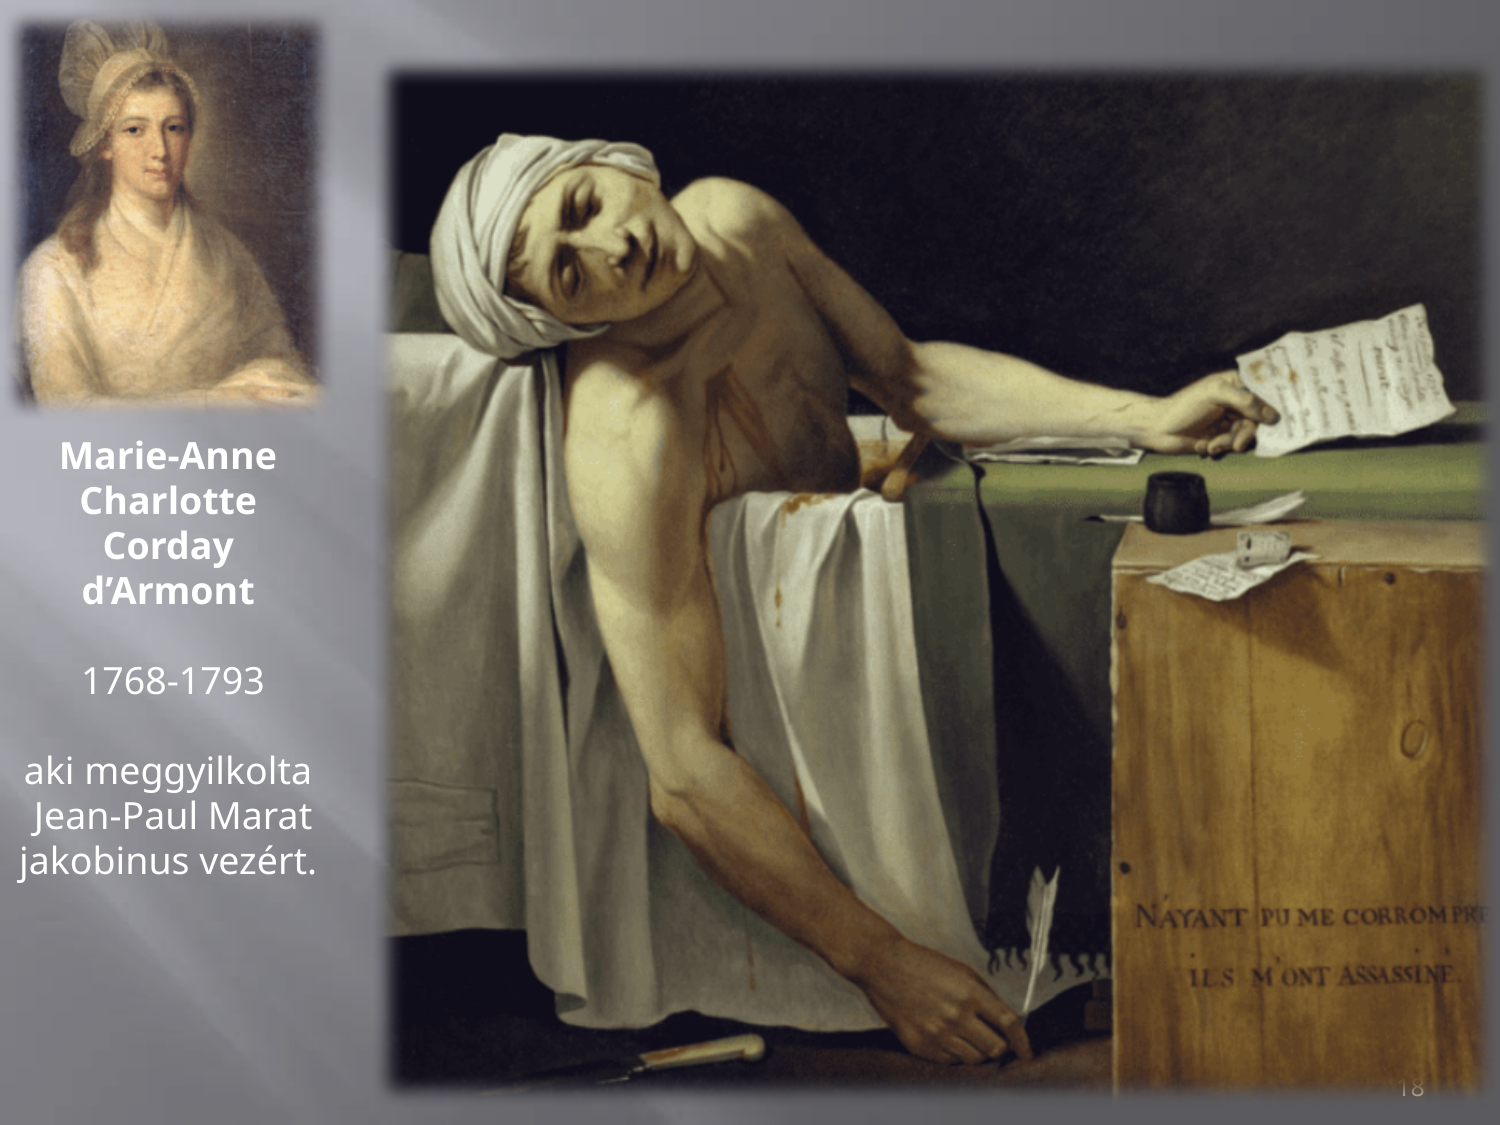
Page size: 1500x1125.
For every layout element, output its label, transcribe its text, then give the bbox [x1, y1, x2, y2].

text_box Marie-Anne Charlotte Corday d’Armont 1768-1793 aki meggyilkolta Jean-Paul Marat jakobinus vezért. [0, 424, 337, 890]
picture [371, 54, 1500, 1109]
picture [0, 5, 337, 423]
